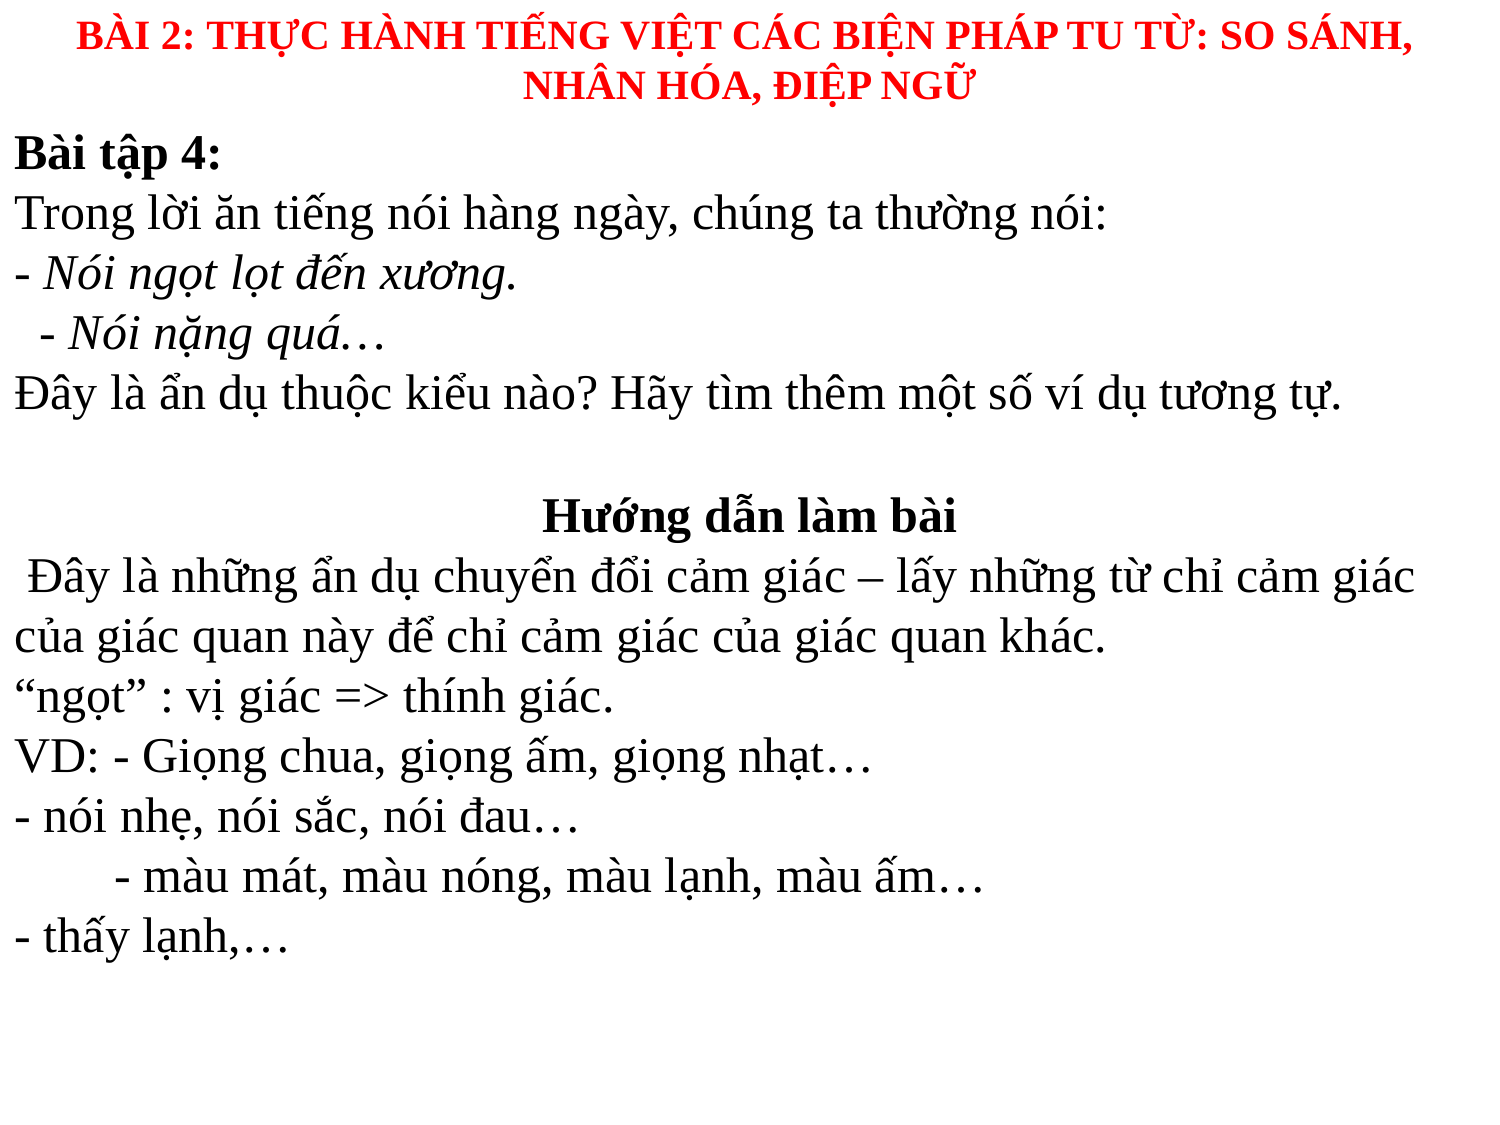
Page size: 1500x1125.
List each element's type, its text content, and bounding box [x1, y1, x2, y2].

text_box Hướng dẫn làm bài Đây là những ẩn dụ chuyển đổi cảm giác – lấy những từ chỉ cảm giác của giác quan này để chỉ cảm giác của giác quan khác. “ngọt” : vị giác => thính giác. VD: - Giọng chua, giọng ấm, giọng nhạt… - nói nhẹ, nói sắc, nói đau… - màu mát, màu nóng, màu lạnh, màu ấm… - thấy lạnh,… [0, 474, 1500, 1030]
text_box BÀI 2: THỰC HÀNH TIẾNG VIỆT CÁC BIỆN PHÁP TU TỪ: SO SÁNH, NHÂN HÓA, ĐIỆP NGỮ [0, 0, 1500, 210]
text_box Bài tập 4: Trong lời ăn tiếng nói hàng ngày, chúng ta thường nói: - Nói ngọt lọt đến xương. - Nói nặng quá… Đây là ẩn dụ thuộc kiểu nào? Hãy tìm thêm một số ví dụ tương tự. [0, 112, 1475, 474]
